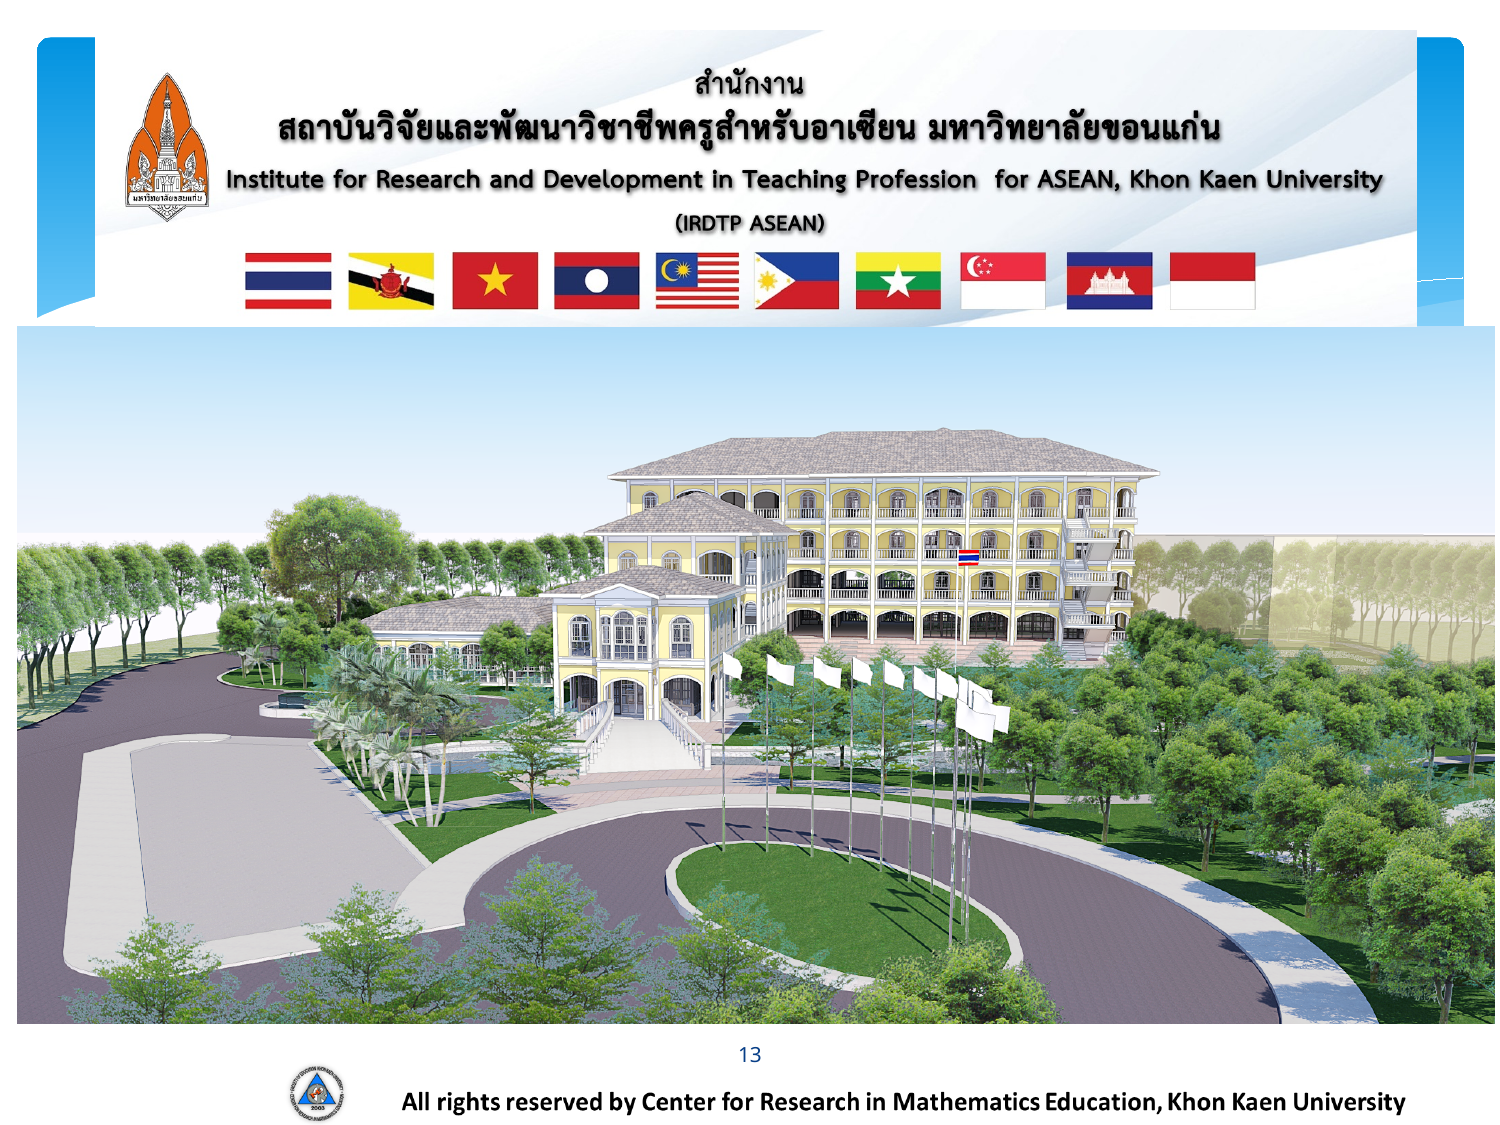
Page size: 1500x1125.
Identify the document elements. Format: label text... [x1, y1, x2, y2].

picture [16, 30, 1495, 1024]
picture [282, 1054, 1461, 1125]
slide_number 13 [654, 1034, 846, 1052]
